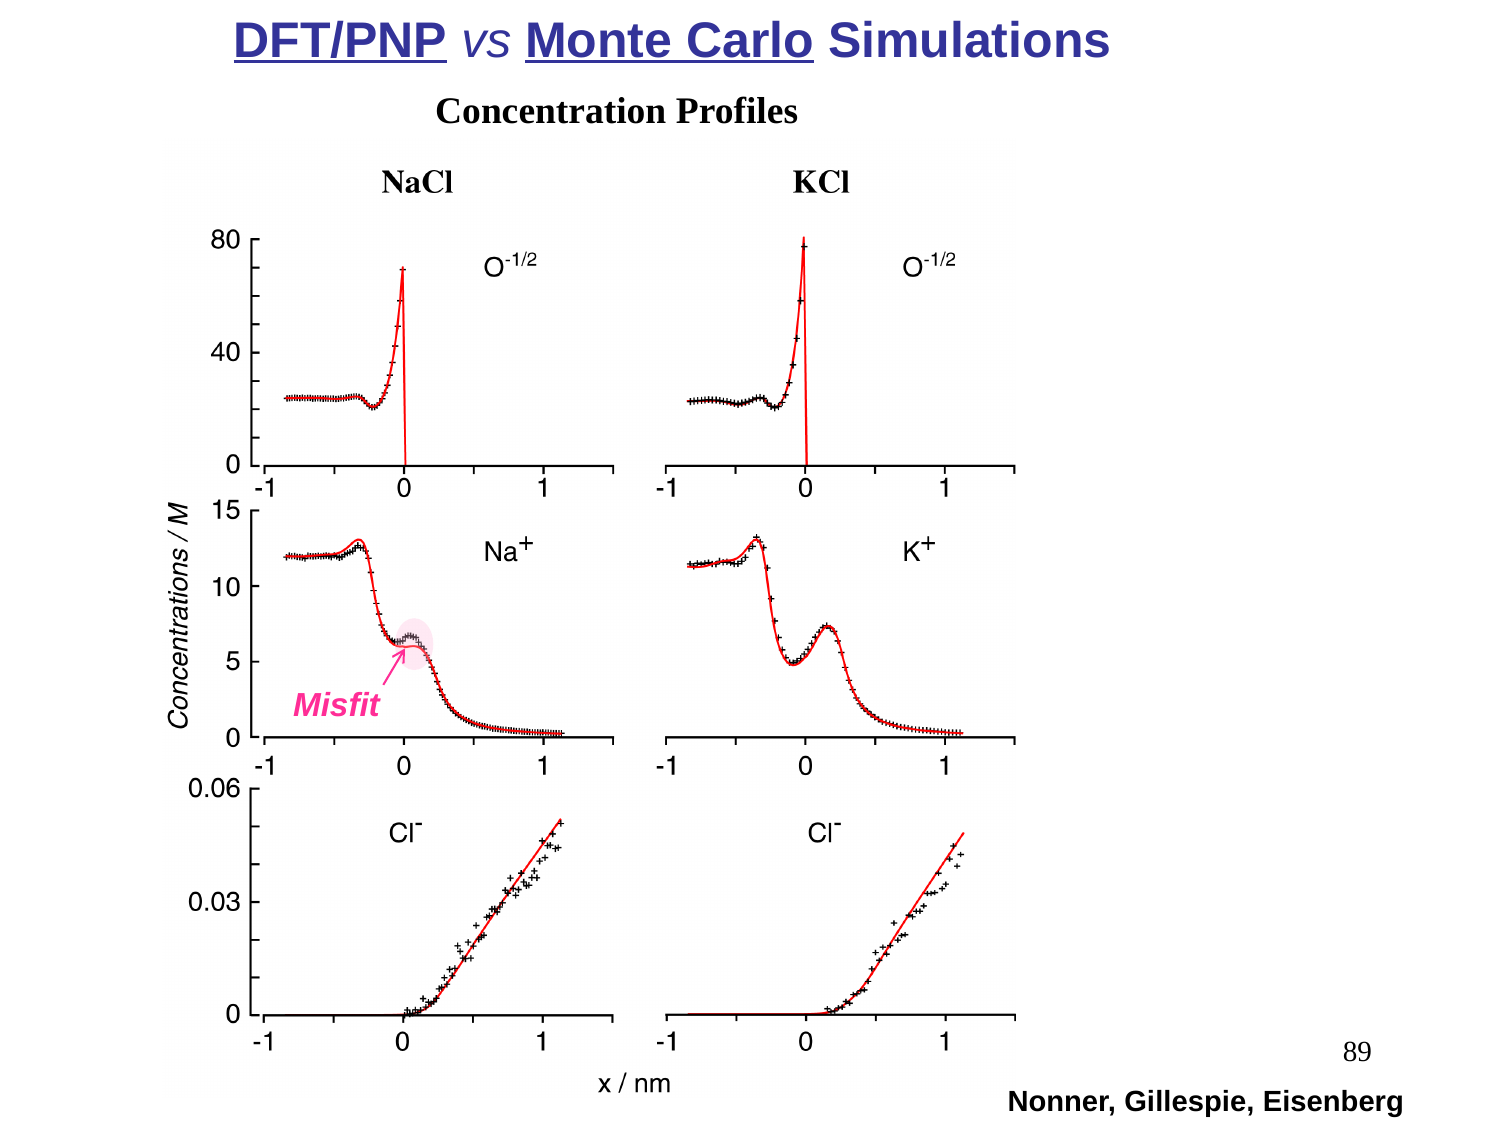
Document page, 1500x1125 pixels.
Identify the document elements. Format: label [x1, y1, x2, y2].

text_box [97, 0, 1500, 1125]
